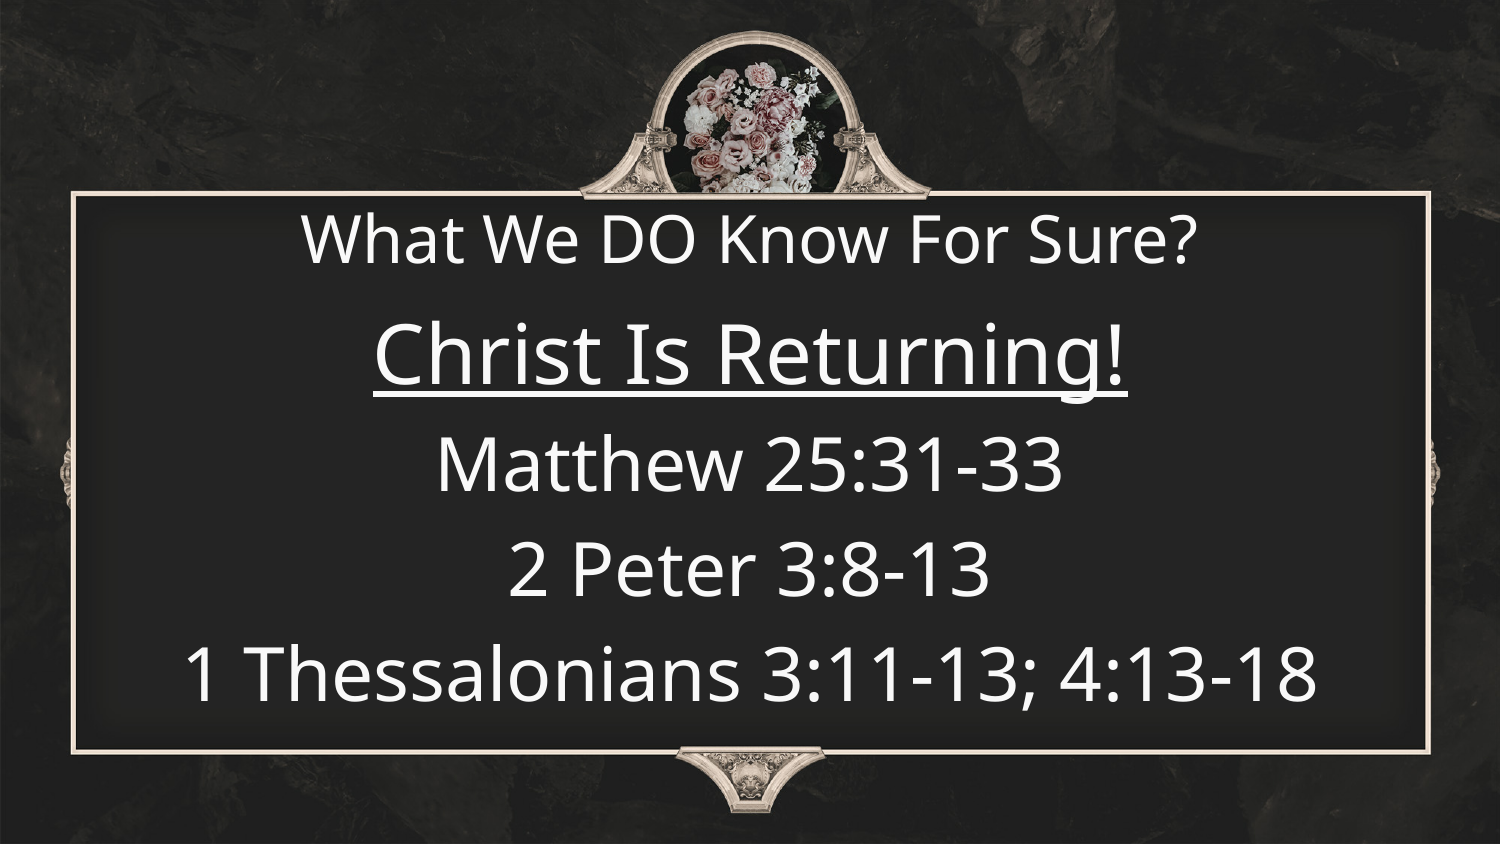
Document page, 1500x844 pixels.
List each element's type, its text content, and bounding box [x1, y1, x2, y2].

picture [0, 0, 1500, 844]
title What We DO Know For Sure? [76, 195, 1424, 278]
list Christ Is Returning! Matthew 25:31-33 2 Peter 3:8-13 1 Thessalonians 3:11-13; 4:13-18 [101, 278, 1400, 740]
